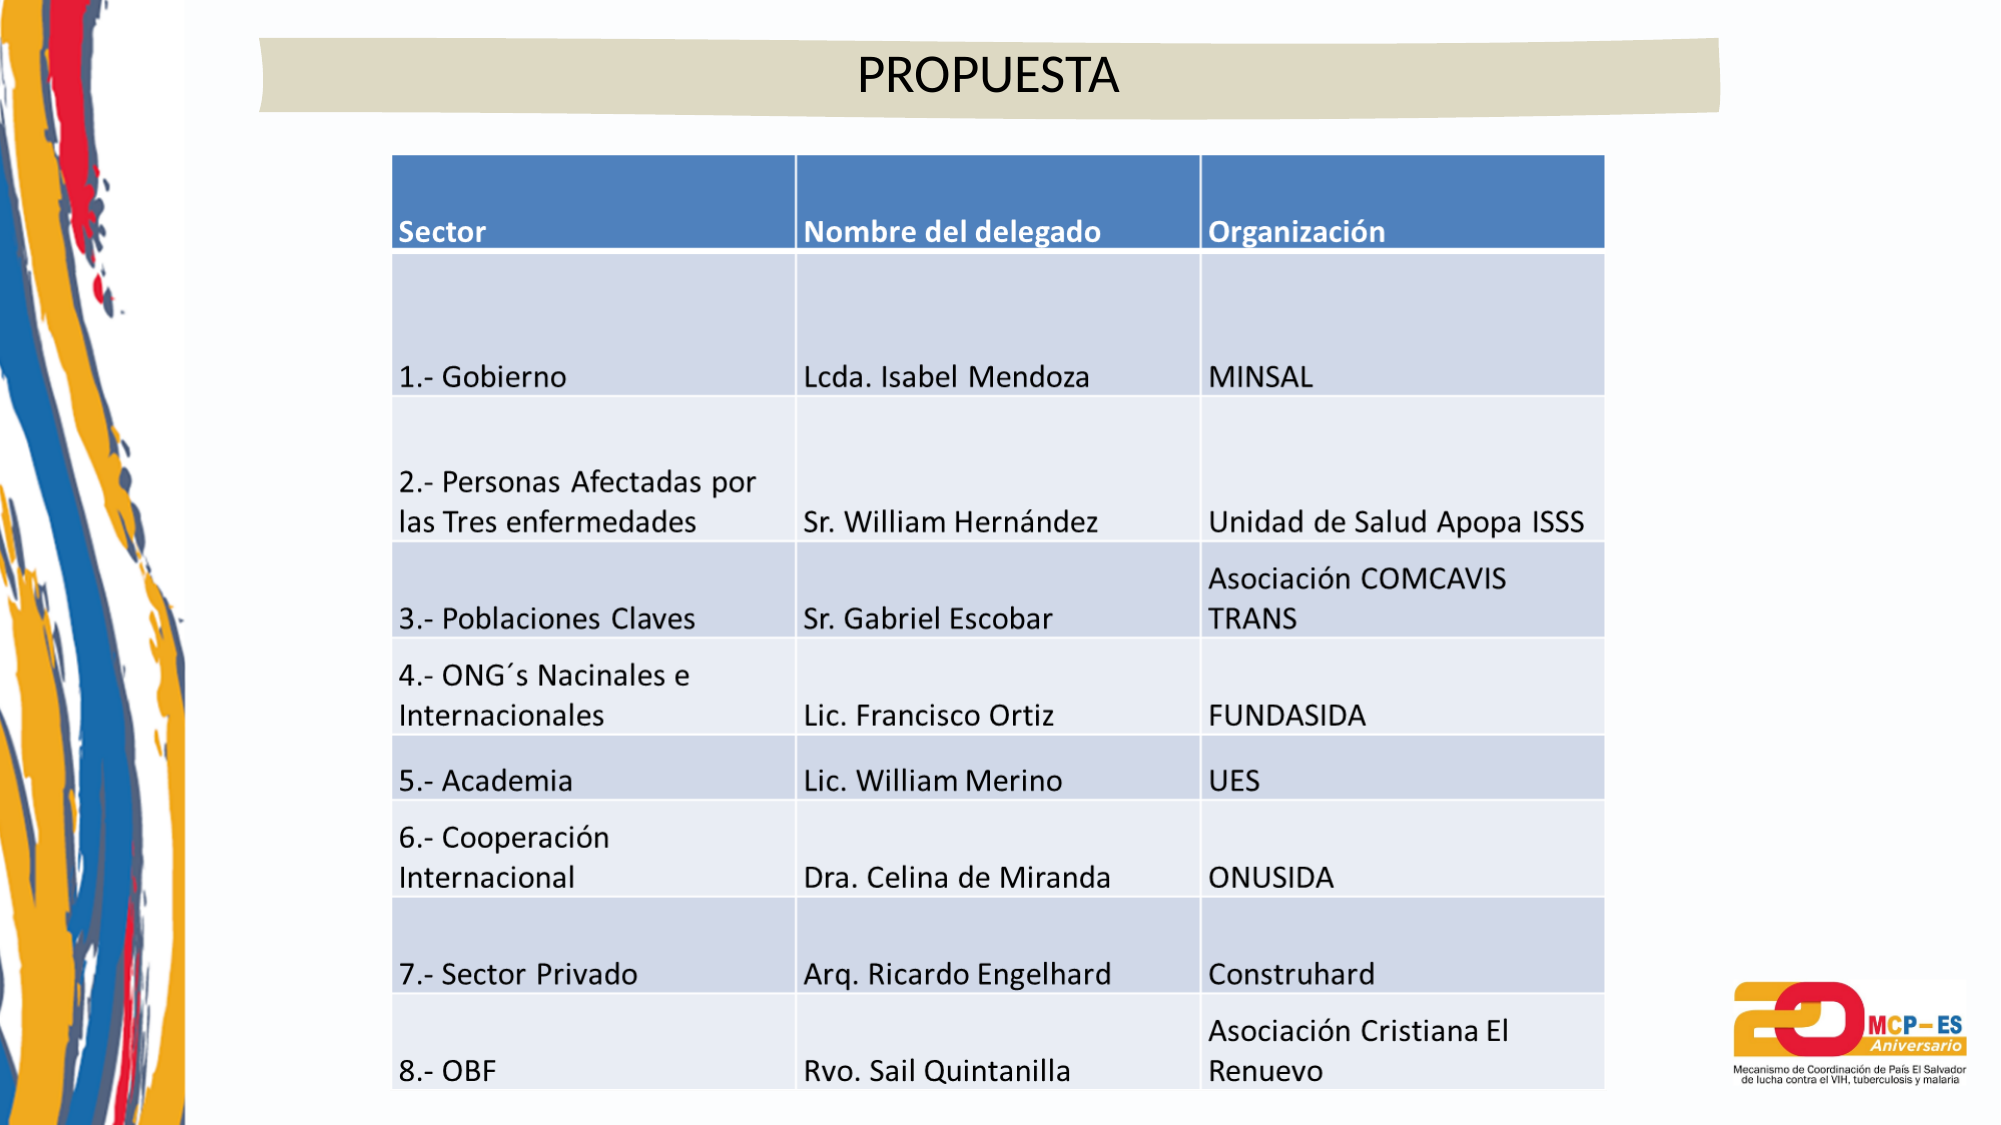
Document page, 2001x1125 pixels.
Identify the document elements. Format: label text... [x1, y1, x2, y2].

text_box PROPUESTA [259, 37, 1721, 120]
picture [0, 0, 2001, 1125]
